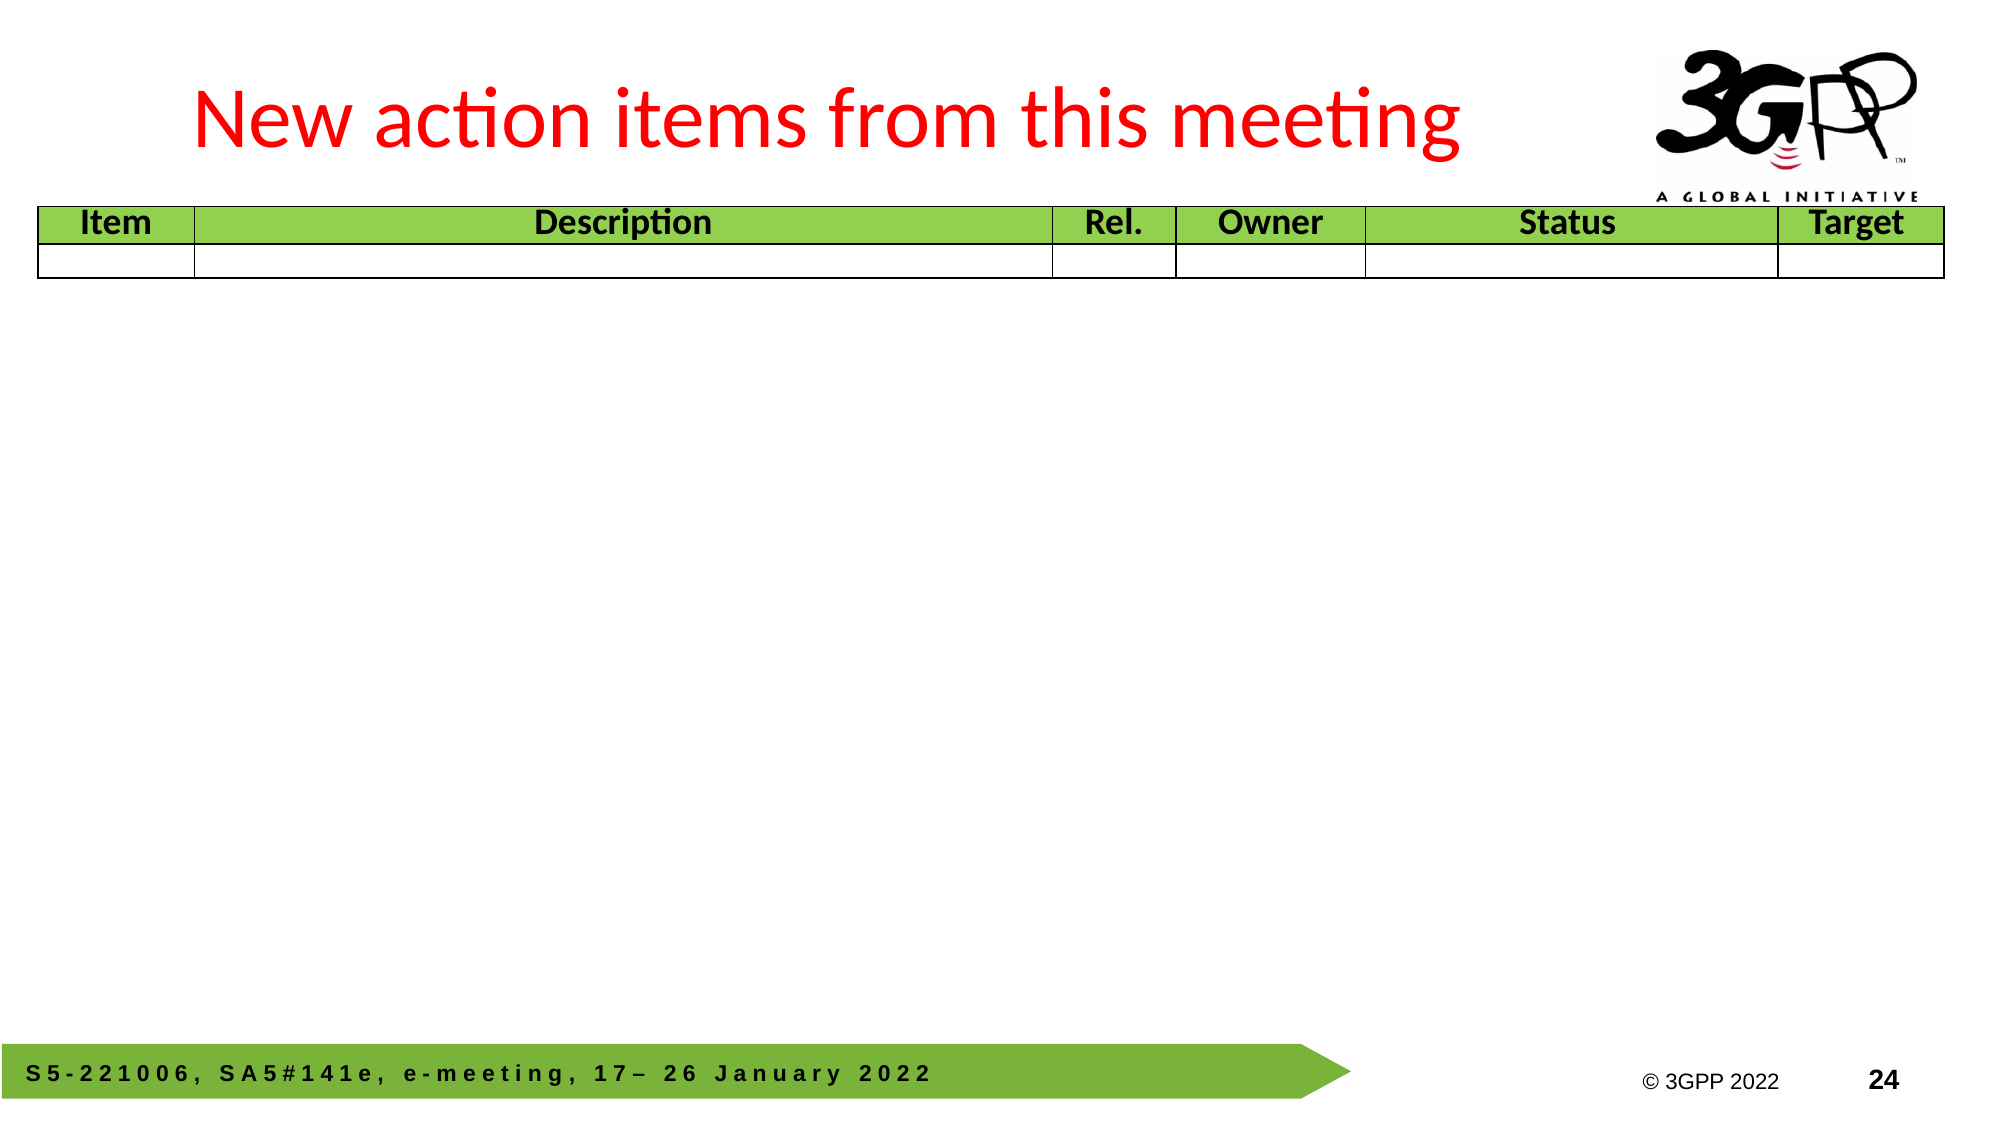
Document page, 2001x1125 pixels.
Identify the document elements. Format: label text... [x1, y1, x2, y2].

table_cell [1177, 245, 1365, 277]
table_header Owner [1177, 207, 1365, 243]
title New action items from this meeting [80, 19, 1575, 206]
table_cell [195, 245, 1052, 277]
table_cell [1053, 245, 1175, 277]
table_header Rel. [1053, 207, 1175, 243]
table_header Item [39, 207, 194, 243]
table_header Status [1366, 207, 1777, 243]
table_header Target [1779, 207, 1943, 243]
table_cell [39, 245, 194, 277]
picture [1656, 50, 1917, 202]
table_header Description [195, 207, 1052, 243]
table_cell [1779, 245, 1943, 277]
table_cell [1366, 245, 1777, 277]
